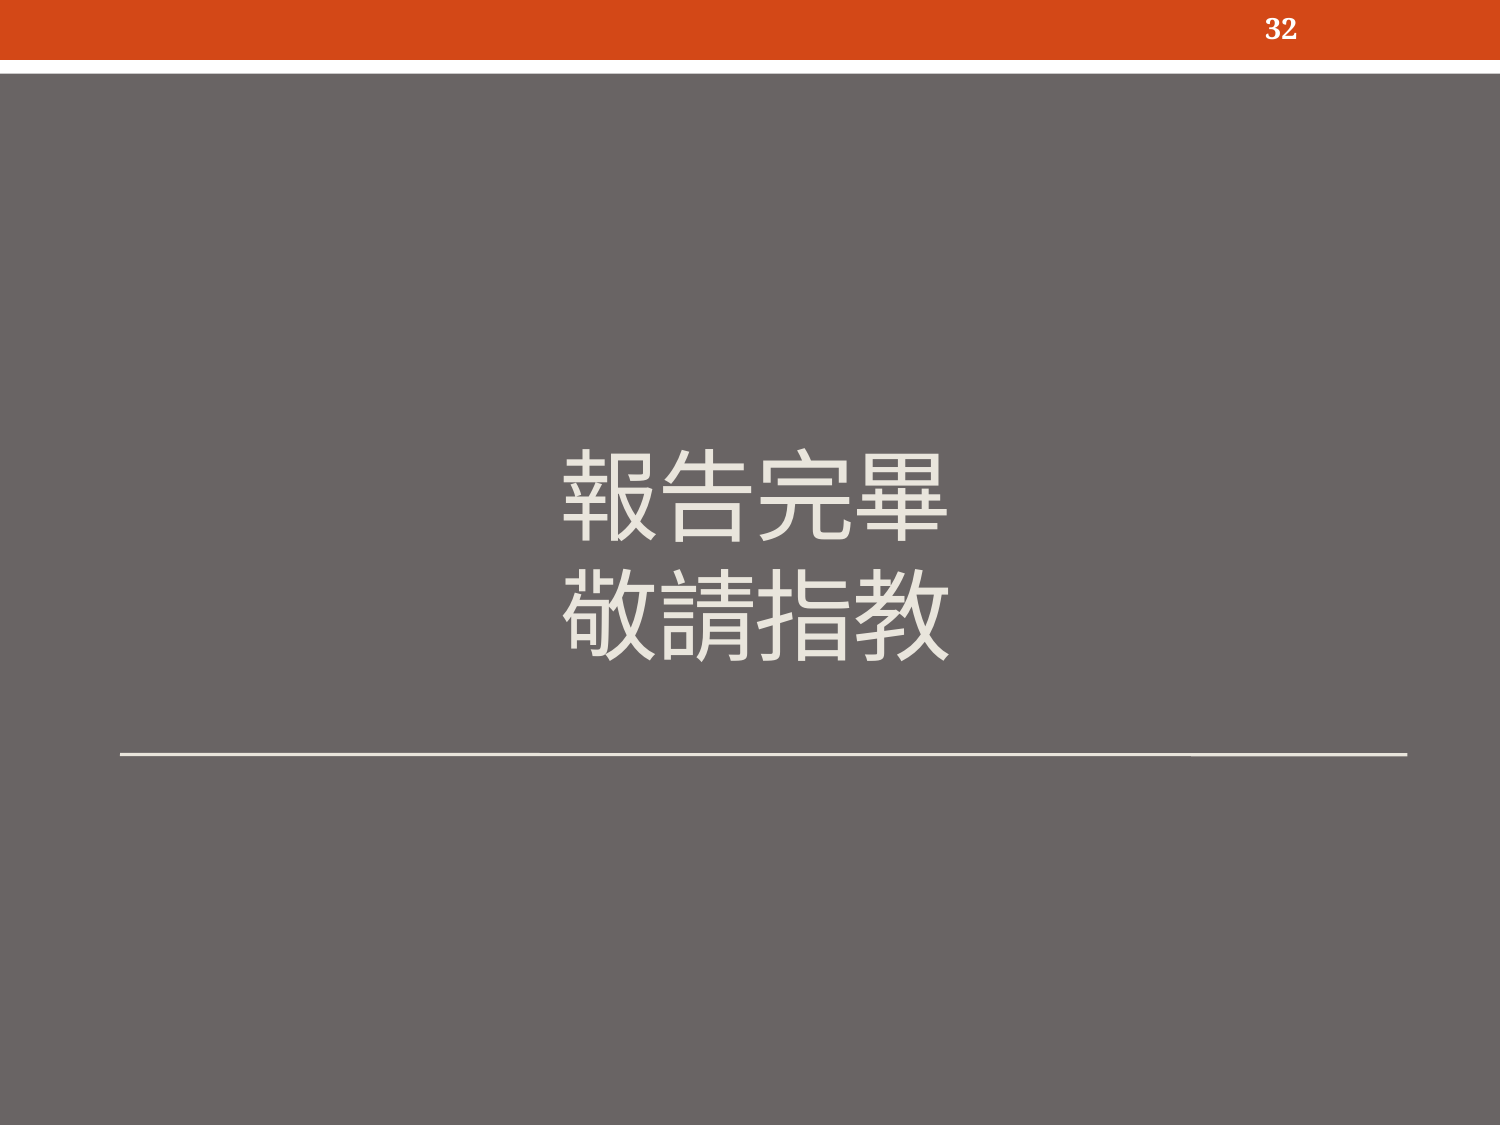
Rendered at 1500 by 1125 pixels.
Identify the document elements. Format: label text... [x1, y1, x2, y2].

title 報告完畢 敬請指教 [118, 387, 1394, 681]
slide_number 32 [1250, 3, 1425, 57]
